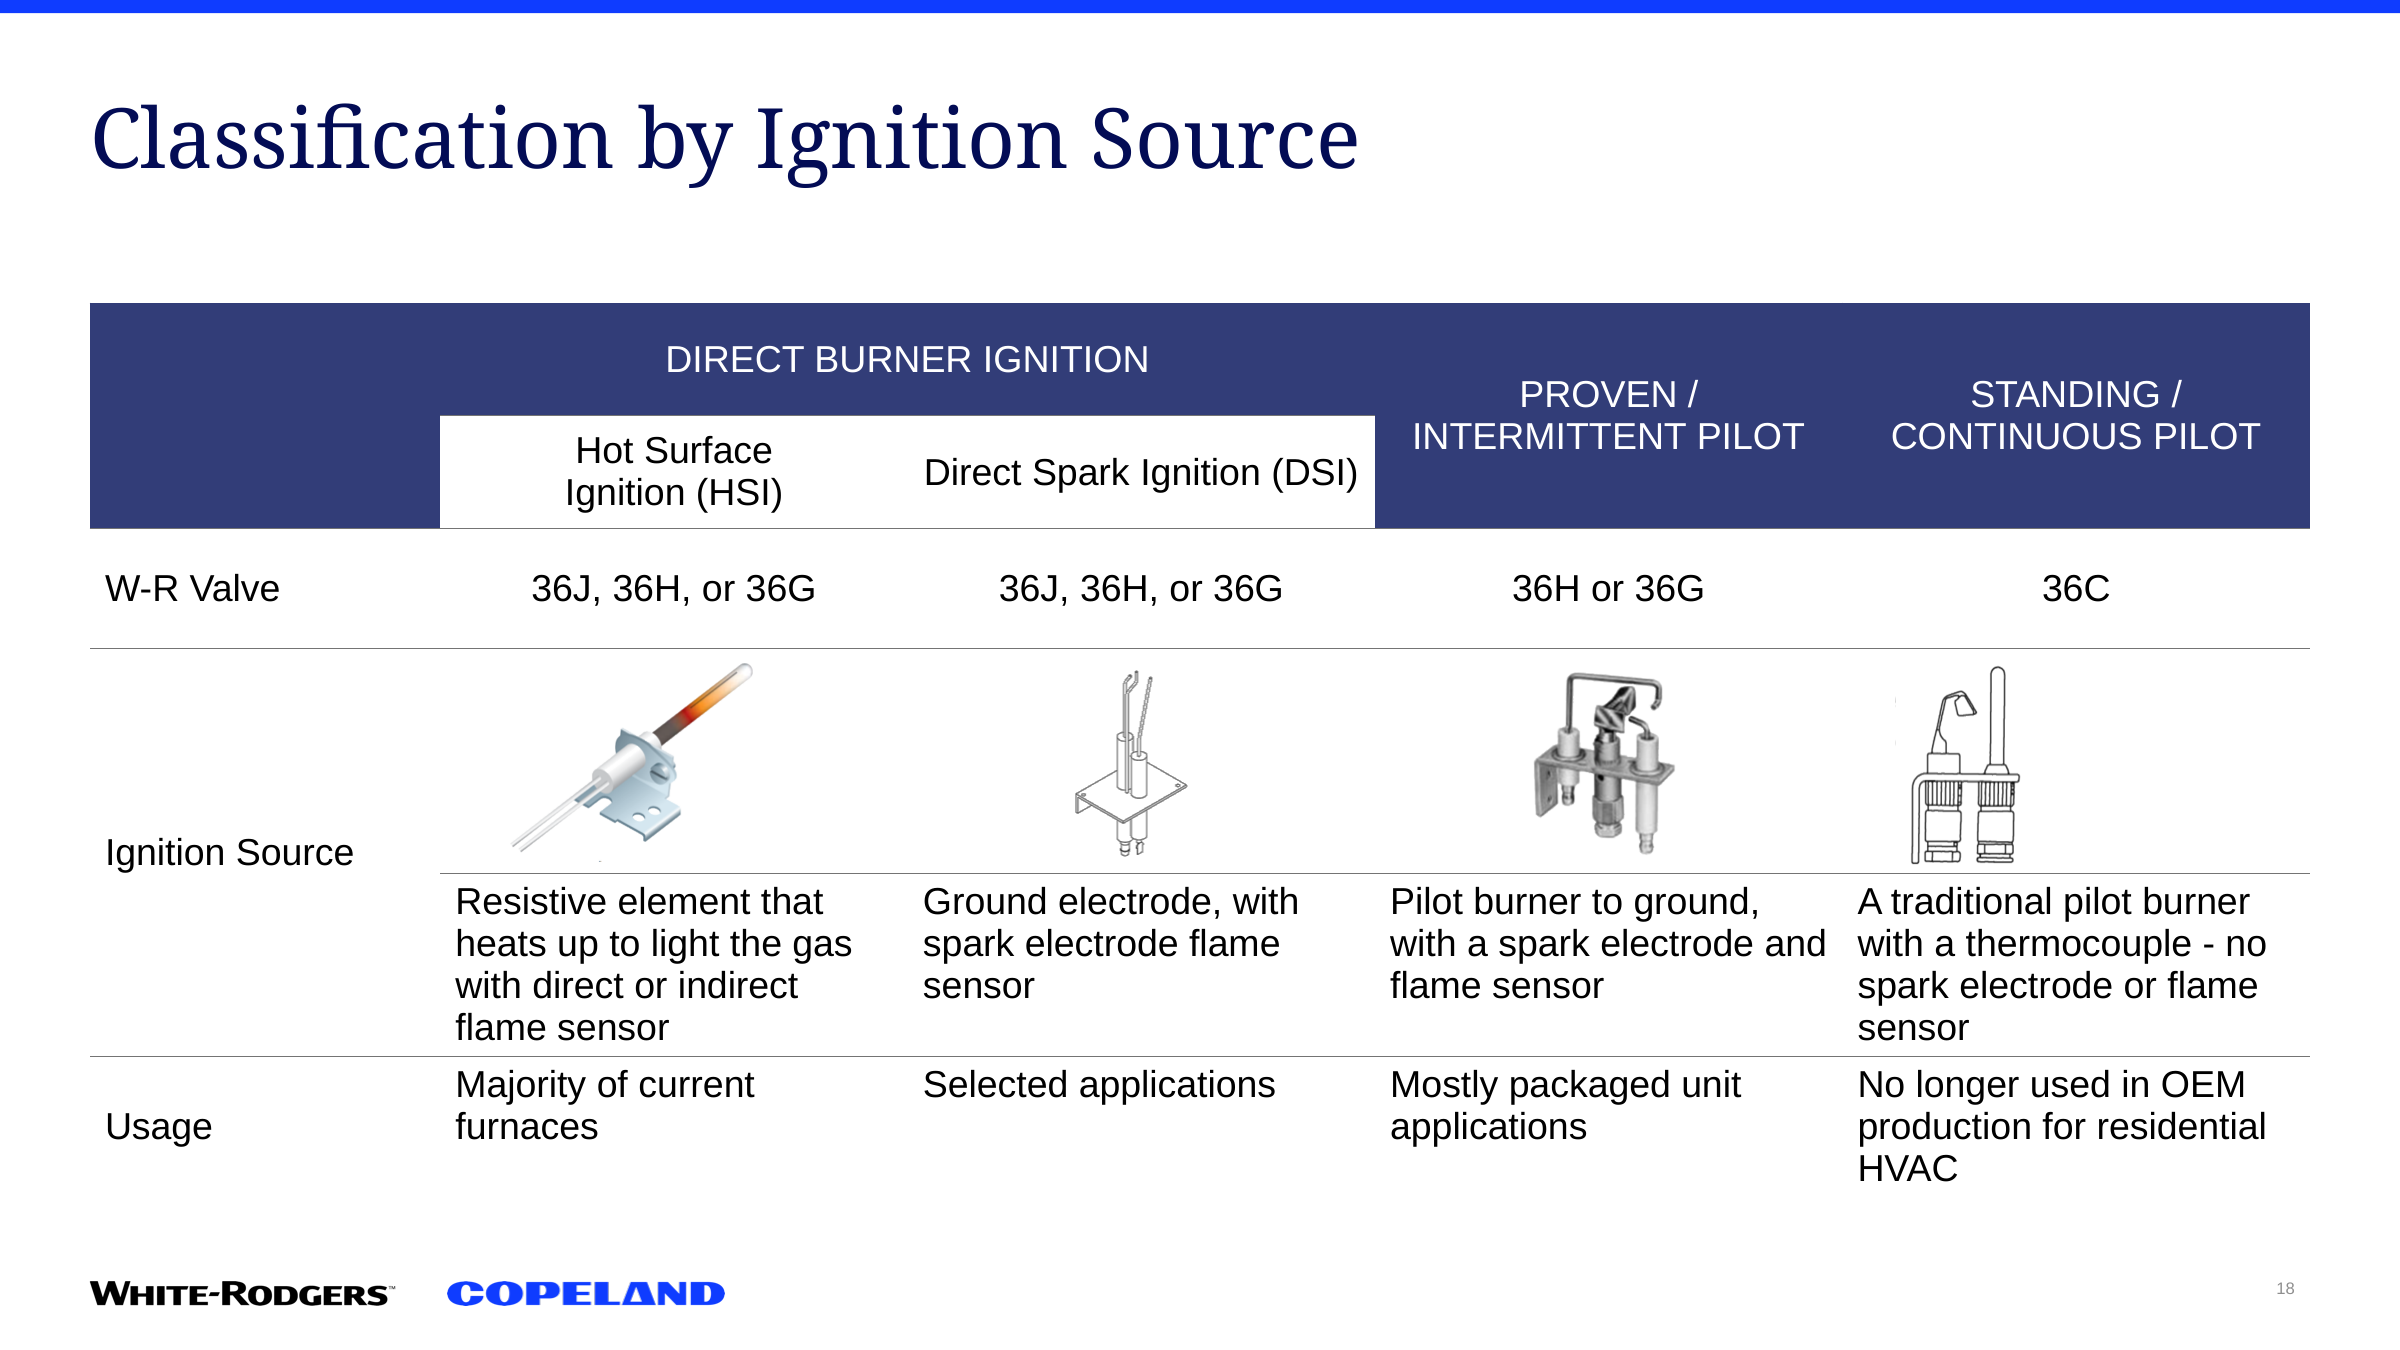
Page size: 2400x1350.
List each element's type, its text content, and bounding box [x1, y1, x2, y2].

table_cell 36C [1843, 529, 2310, 648]
table_cell Hot Surface Ignition (HSI) [440, 416, 908, 528]
picture [89, 1281, 396, 1306]
table_cell [908, 649, 1375, 873]
table_cell [1843, 649, 2310, 873]
table_cell 36J, 36H, or 36G [908, 529, 1375, 648]
table_cell Mostly packaged unit applications [1375, 1057, 1843, 1197]
table_cell Selected applications [908, 1057, 1375, 1197]
table_header STANDING / CONTINUOUS PILOT [1843, 304, 2310, 528]
table_cell [440, 649, 908, 873]
table_cell [1375, 649, 1843, 873]
table_header [91, 304, 440, 528]
table_header DIRECT BURNER IGNITION [440, 304, 1375, 415]
table_cell Ground electrode, with spark electrode flame sensor [908, 874, 1375, 1056]
table_cell Pilot burner to ground, with a spark electrode and flame sensor [1375, 874, 1843, 1056]
picture [1518, 655, 1701, 866]
table_cell No longer used in OEM production for residential HVAC [1843, 1057, 2310, 1197]
picture [1895, 662, 2040, 873]
table_cell 36J, 36H, or 36G [440, 529, 908, 648]
table_cell Ignition Source [90, 649, 440, 1056]
table_cell Resistive element that heats up to light the gas with direct or indirect flame sensor [440, 874, 908, 1056]
picture [500, 655, 759, 866]
slide_number 18 [1770, 1275, 2310, 1301]
table_cell Direct Spark Ignition (DSI) [908, 416, 1375, 528]
list Classification by Ignition Source [90, 23, 2275, 186]
table_cell Usage [90, 1057, 440, 1197]
picture [447, 1281, 725, 1306]
table_cell A traditional pilot burner with a thermocouple - no spark electrode or flame sensor [1843, 874, 2310, 1056]
picture [1059, 668, 1200, 866]
table_cell 36H or 36G [1375, 529, 1843, 648]
table_cell Majority of current furnaces [440, 1057, 908, 1197]
table_header PROVEN / INTERMITTENT PILOT [1375, 304, 1842, 528]
table_cell W-R Valve [90, 529, 440, 648]
